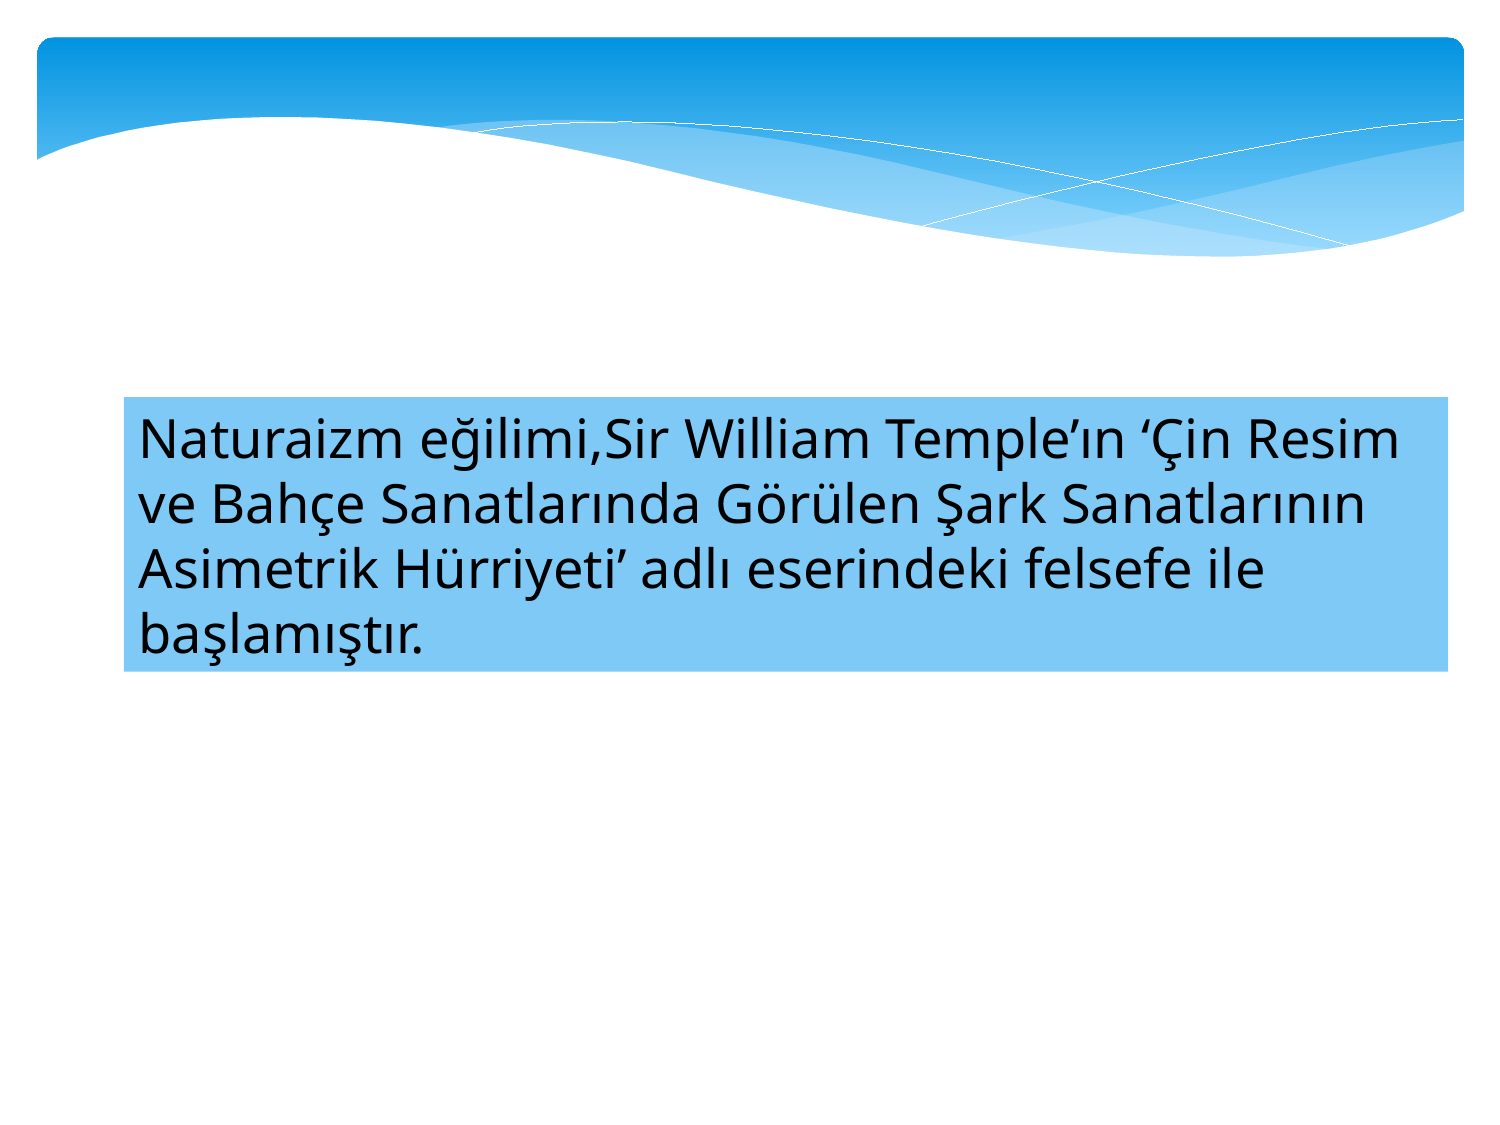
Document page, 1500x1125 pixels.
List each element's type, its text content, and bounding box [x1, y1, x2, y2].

text_box Naturaizm eğilimi,Sir William Temple’ın ‘Çin Resim ve Bahçe Sanatlarında Görülen Şark Sanatlarının Asimetrik Hürriyeti’ adlı eserindeki felsefe ile başlamıştır. [123, 397, 1449, 672]
